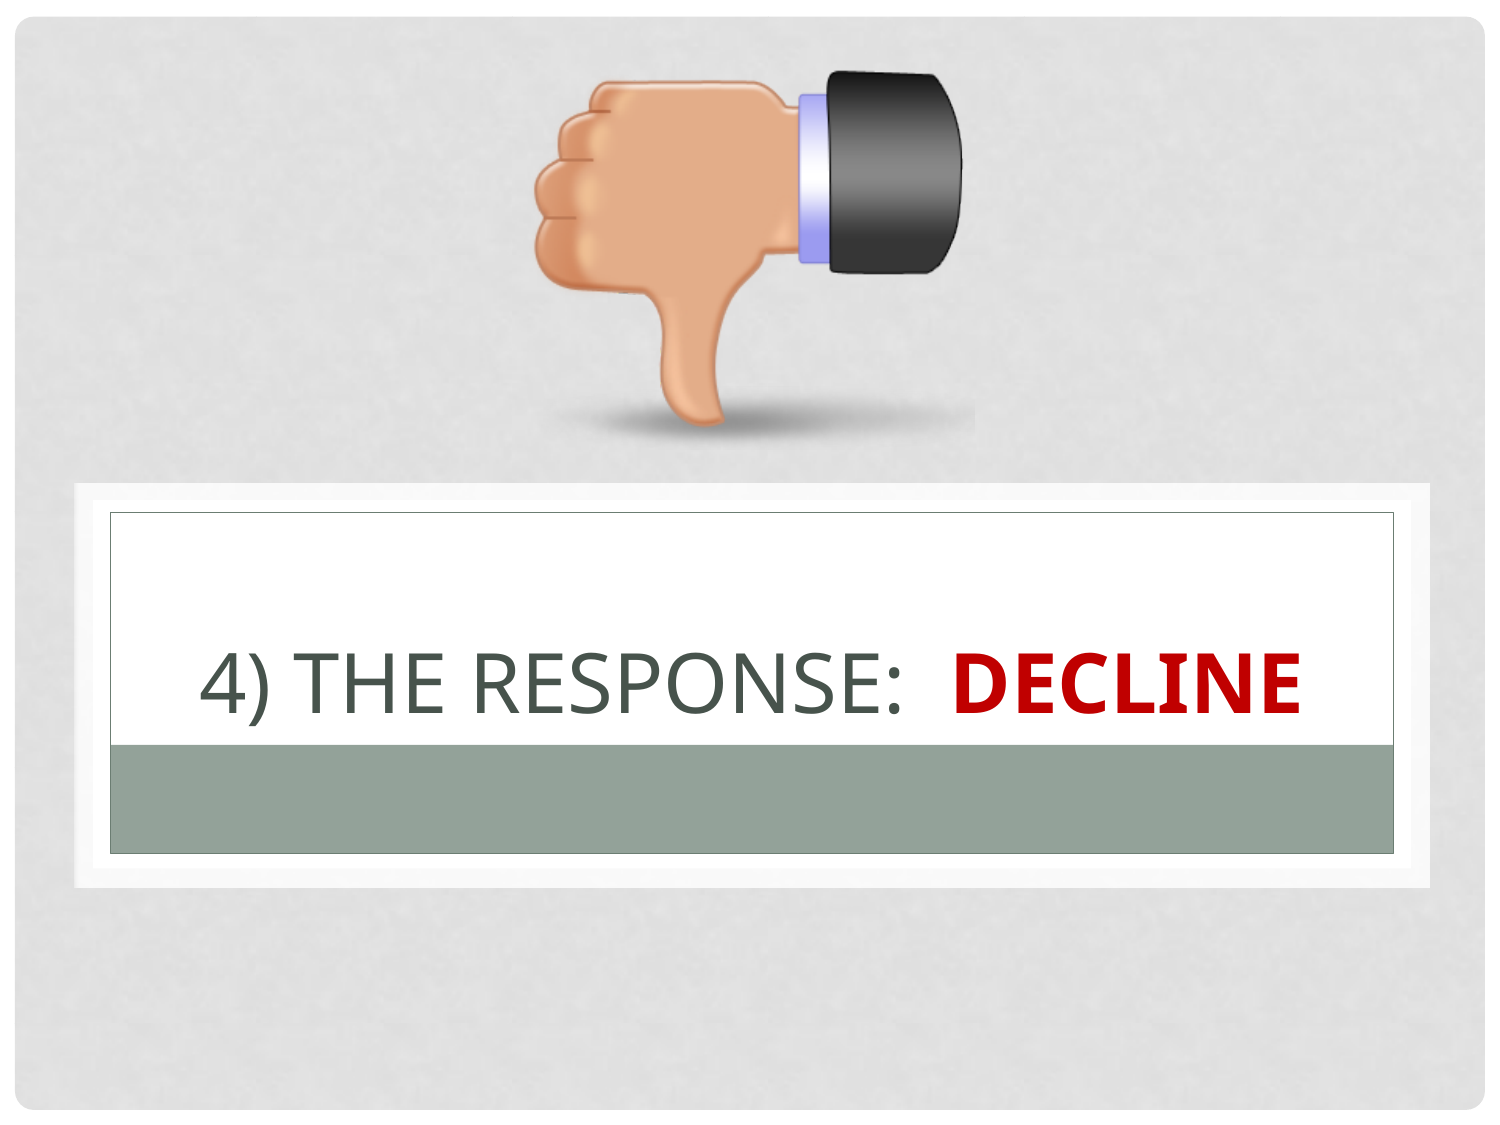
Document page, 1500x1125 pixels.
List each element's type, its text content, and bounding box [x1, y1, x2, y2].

title 4) The Response: Decline [120, 525, 1384, 738]
picture [524, 0, 976, 451]
